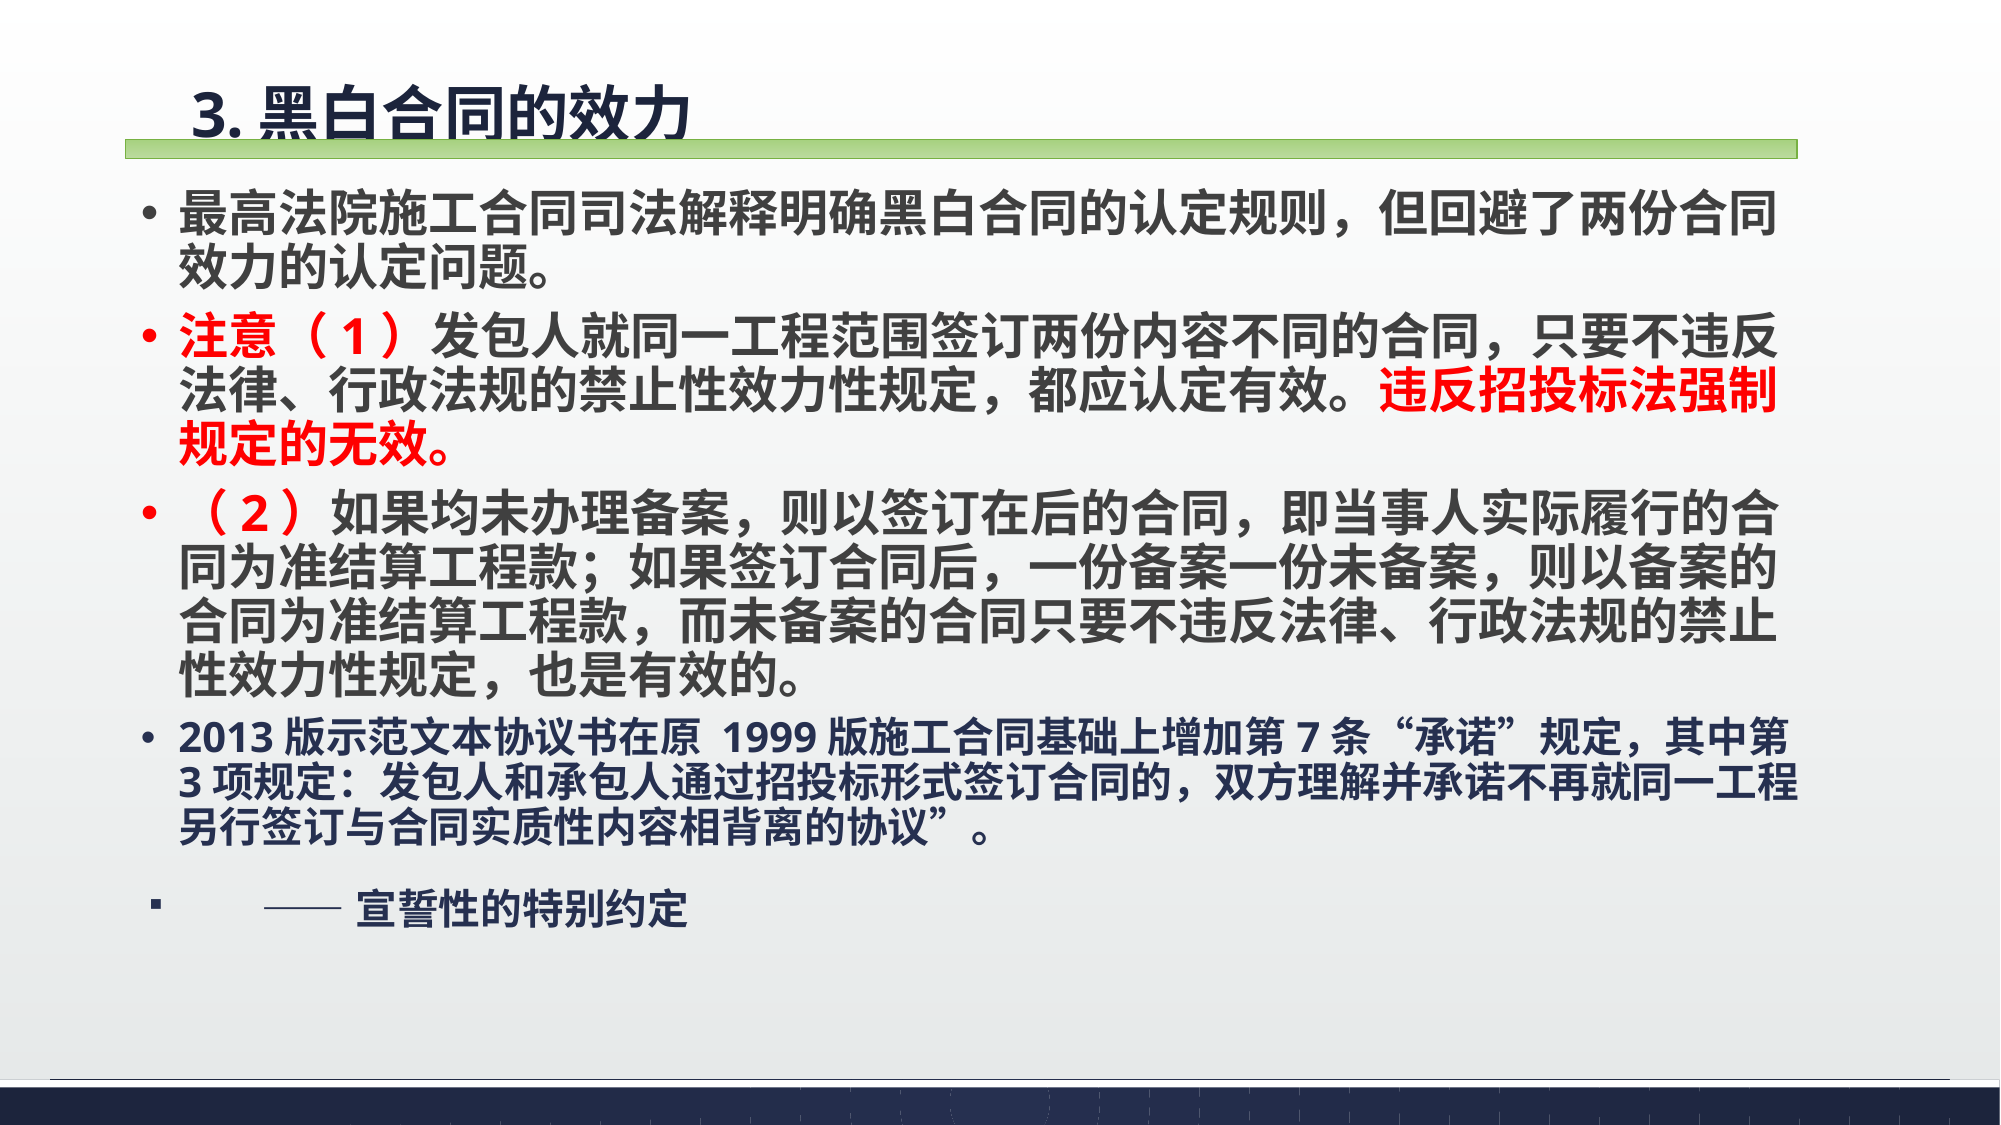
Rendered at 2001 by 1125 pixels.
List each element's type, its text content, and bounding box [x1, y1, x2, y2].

title 3.黑白合同的效力 [176, 76, 1780, 139]
text_box [125, 139, 1798, 159]
list 最高法院施工合同司法解释明确黑白合同的认定规则，但回避了两份合同效力的认定问题。 注意（1）发包人就同一工程范围签订两份内容不同的合同，只要不违反法律、行政法规的禁止性效力性规定，都应认定有效。违反招投标法强制规定的无效。 （2）如果均未办理备案，则以签订在后的合同，即当事人实际履行的合同为准结算工程款；如果签订合同后，一份备案一份未备案，则以备案的合同为准结算工程款，而未备案的合同只要不违反法律、行政法规的禁止性效力性规定，也是有效的。 2013版示范文本协议书在原 1999版施工合同基础上增加第7条“承诺”规定，其中第3项规定：发包人和承包人通过招投标形式签订合同的，双方理解并承诺不再就同一工程另行签订与合同实质性内容相背离的协议”。 ——宣誓性的特别约定 [125, 180, 1832, 989]
